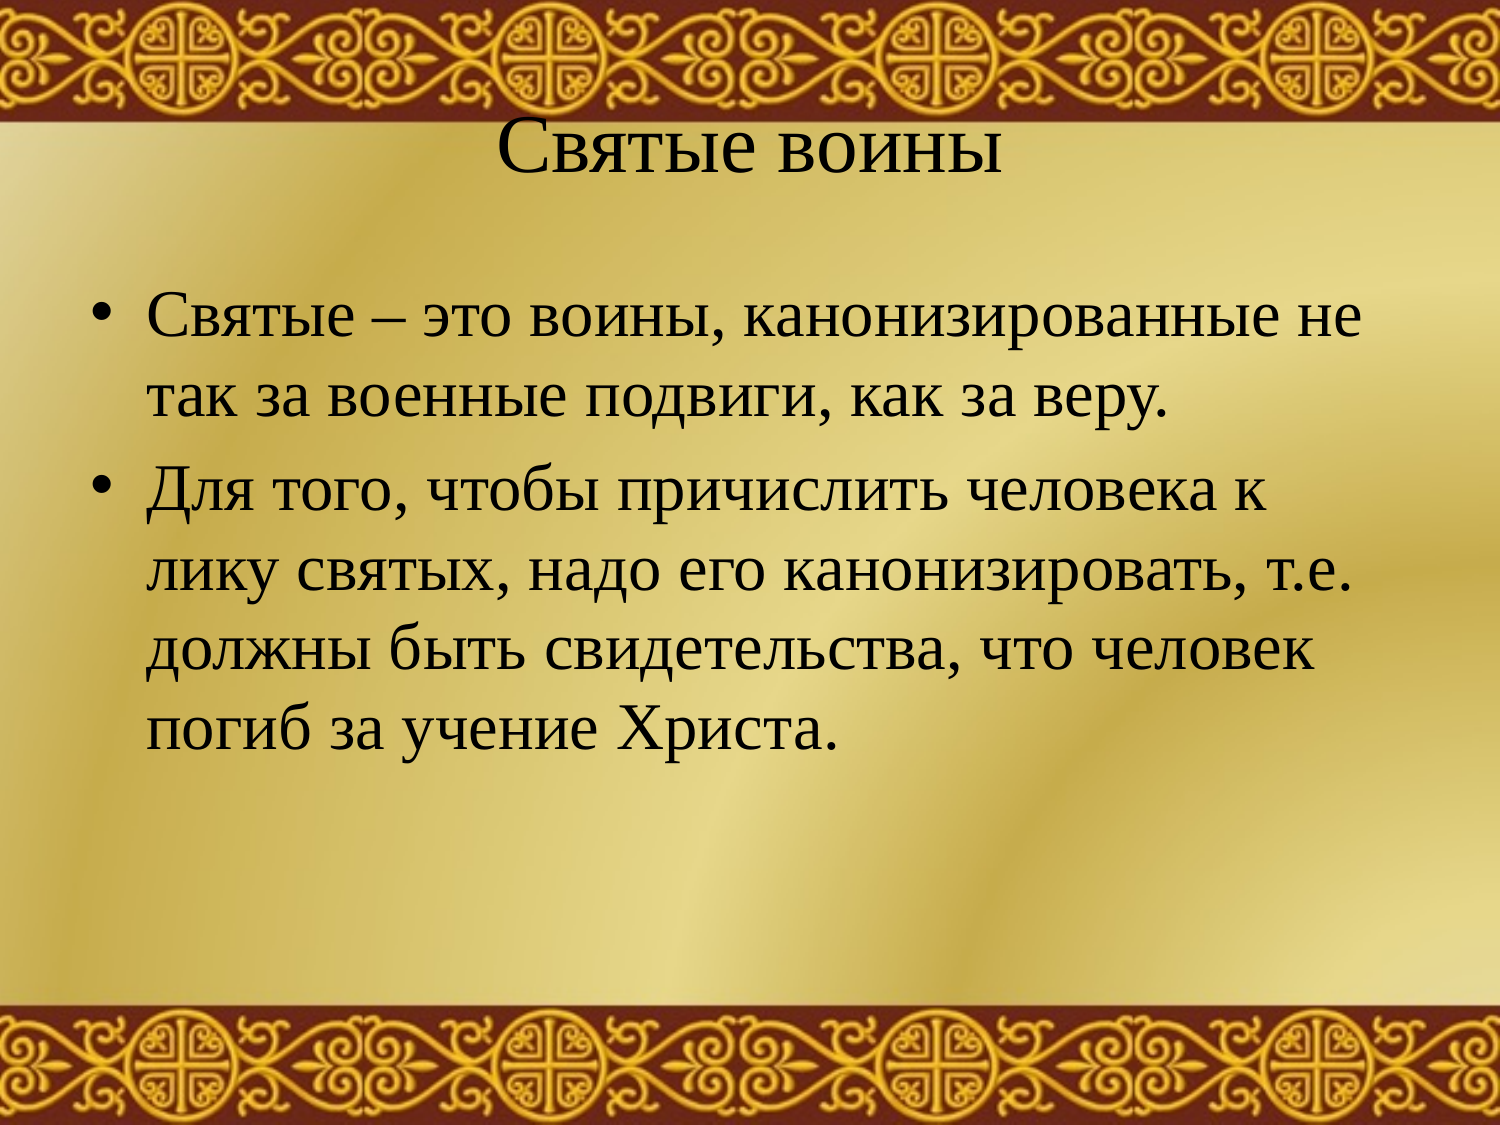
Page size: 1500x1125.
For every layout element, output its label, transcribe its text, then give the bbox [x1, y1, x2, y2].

title Святые воины [75, 45, 1425, 233]
list Святые – это воины, канонизированные не так за военные подвиги, как за веру. Для того, чтобы причислить человека к лику святых, надо его канонизировать, т.е. должны быть свидетельства, что человек погиб за учение Христа. [75, 262, 1425, 1005]
picture [0, 0, 1500, 1125]
